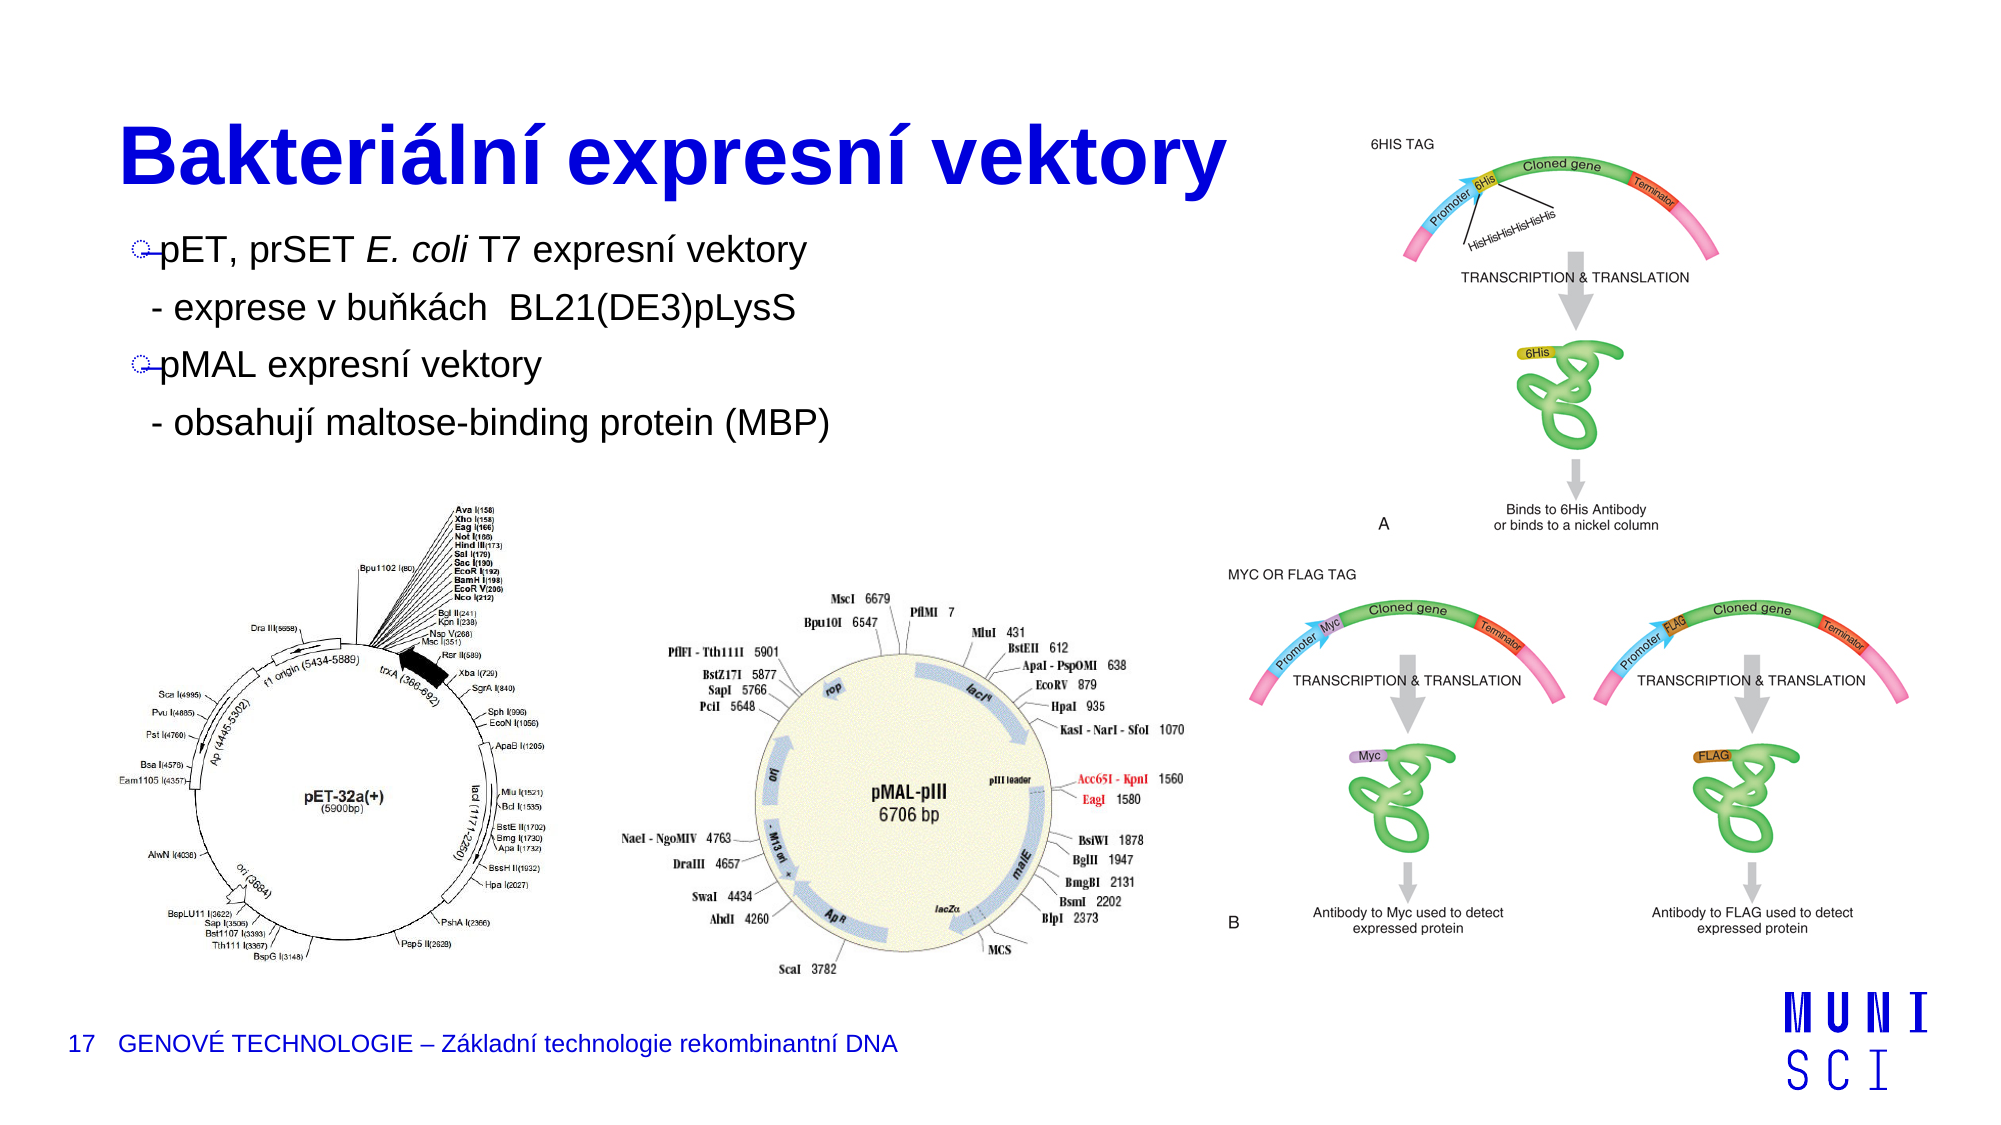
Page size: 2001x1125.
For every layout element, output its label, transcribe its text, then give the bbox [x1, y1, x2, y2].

list pET, prSET E. coli T7 expresní vektory - exprese v buňkách BL21(DE3)pLysS pMAL expresní vektory - obsahují maltose-binding protein (MBP) [117, 225, 1223, 905]
footer GENOVÉ TECHNOLOGIE – Základní technologie rekombinantní DNA [118, 1021, 1418, 1063]
slide_number 17 [67, 1021, 110, 1063]
picture [1228, 137, 1909, 935]
picture [617, 584, 1192, 981]
picture [102, 495, 592, 964]
title Bakteriální expresní vektory [118, 118, 1883, 193]
